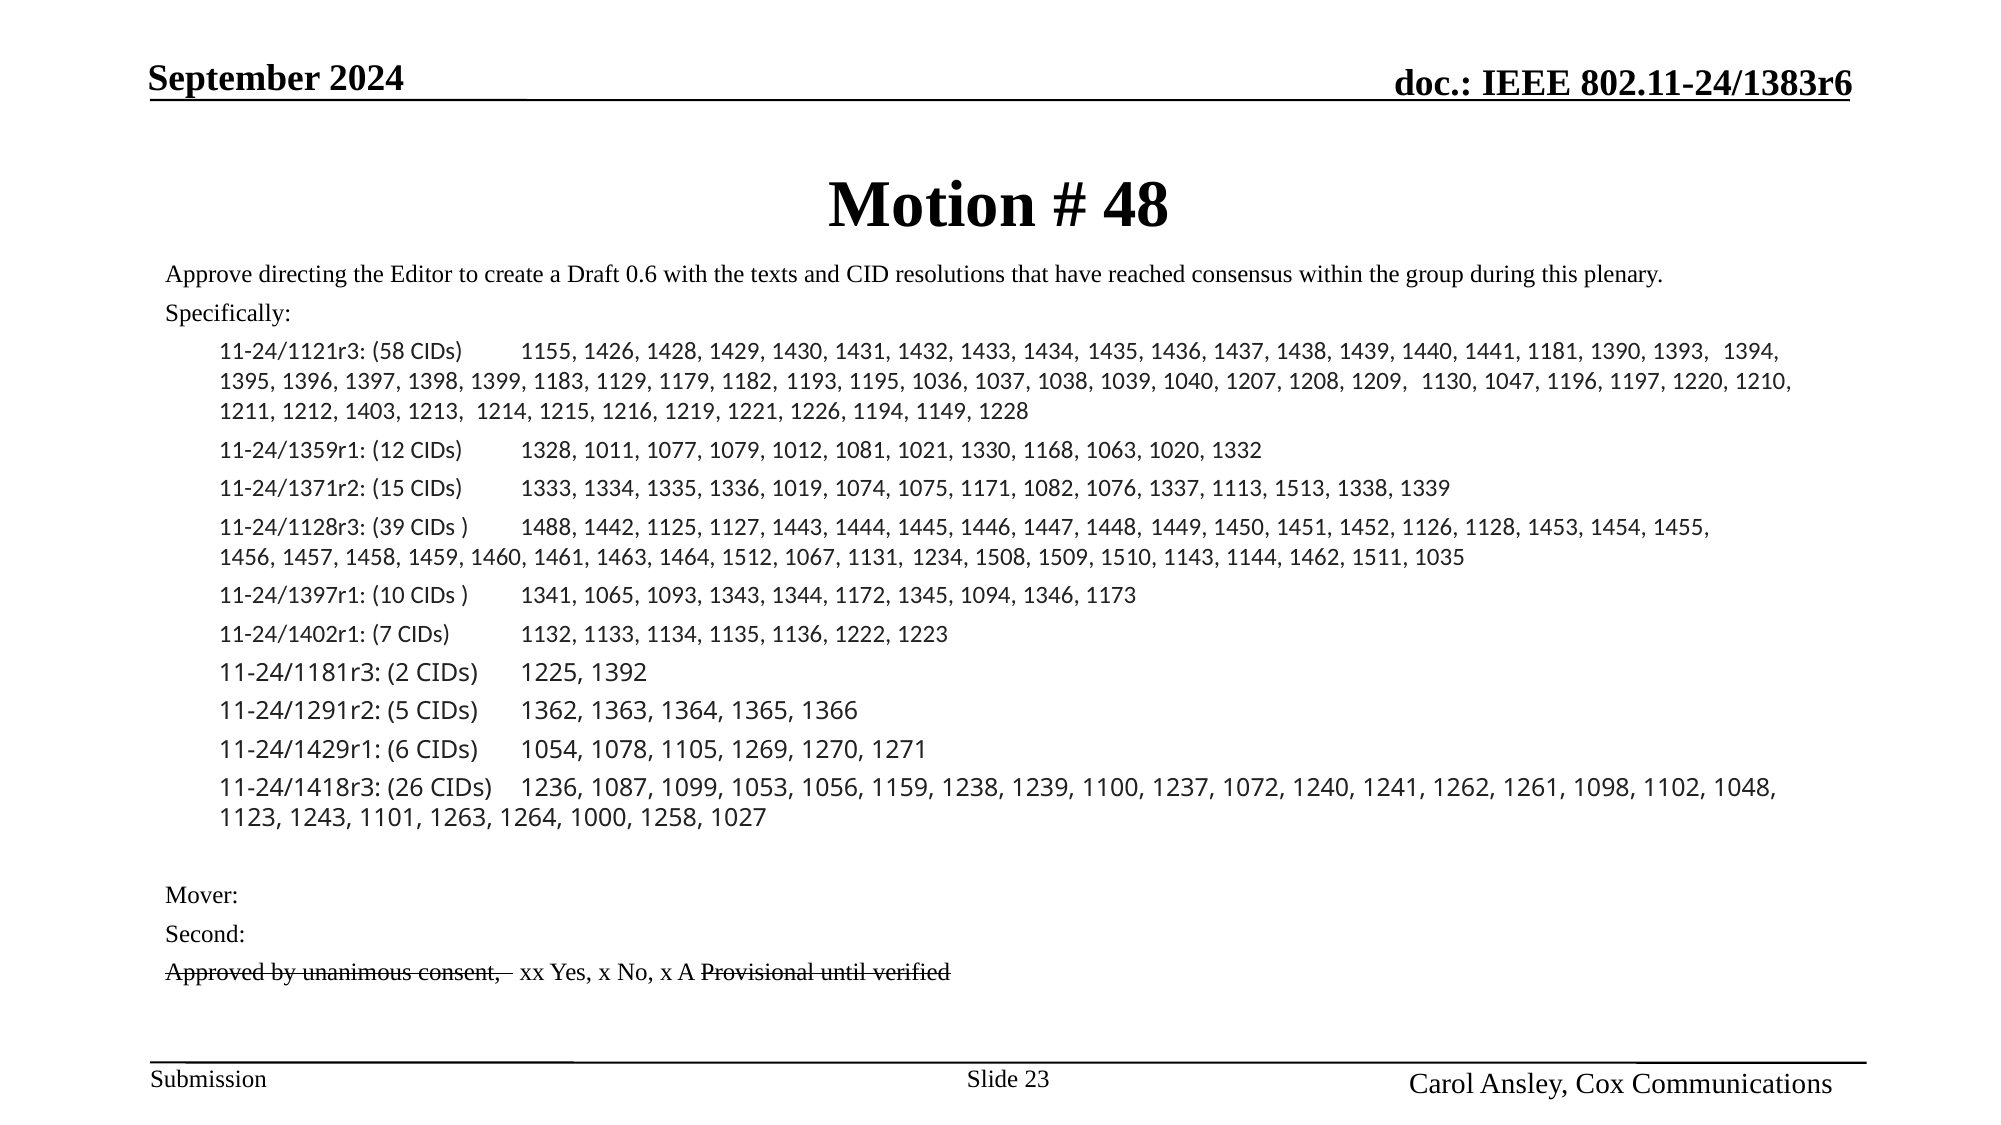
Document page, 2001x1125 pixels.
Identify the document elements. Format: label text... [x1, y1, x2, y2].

list Approve directing the Editor to create a Draft 0.6 with the texts and CID resolutions that have reached consensus within the group during this plenary. Specifically: 11-24/1121r3: (58 CIDs) 1155, 1426, 1428, 1429, 1430, 1431, 1432, 1433, 1434, 1435, 1436, 1437, 1438, 1439, 1440, 1441, 1181, 1390, 1393, 1394, 1395, 1396, 1397, 1398, 1399, 1183, 1129, 1179, 1182, 1193, 1195, 1036, 1037, 1038, 1039, 1040, 1207, 1208, 1209, 1130, 1047, 1196, 1197, 1220, 1210, 1211, 1212, 1403, 1213, 1214, 1215, 1216, 1219, 1221, 1226, 1194, 1149, 1228 11-24/1359r1: (12 CIDs) 1328, 1011, 1077, 1079, 1012, 1081, 1021, 1330, 1168, 1063, 1020, 1332 11-24/1371r2: (15 CIDs) 1333, 1334, 1335, 1336, 1019, 1074, 1075, 1171, 1082, 1076, 1337, 1113, 1513, 1338, 1339 11-24/1128r3: (39 CIDs ) 1488, 1442, 1125, 1127, 1443, 1444, 1445, 1446, 1447, 1448, 1449, 1450, 1451, 1452, 1126, 1128, 1453, 1454, 1455, 1456, 1457, 1458, 1459, 1460, 1461, 1463, 1464, 1512, 1067, 1131, 1234, 1508, 1509, 1510, 1143, 1144, 1462, 1511, 1035 11-24/1397r1: (10 CIDs ) 1341, 1065, 1093, 1343, 1344, 1172, 1345, 1094, 1346, 1173 11-24/1402r1: (7 CIDs) 1132, 1133, 1134, 1135, 1136, 1222, 1223 11-24/1181r3: (2 CIDs) 1225, 1392 11-24/1291r2: (5 CIDs) 1362, 1363, 1364, 1365, 1366 11-24/1429r1: (6 CIDs) 1054, 1078, 1105, 1269, 1270, 1271 11-24/1418r3: (26 CIDs) 1236, 1087, 1099, 1053, 1056, 1159, 1238, 1239, 1100, 1237, 1072, 1240, 1241, 1262, 1261, 1098, 1102, 1048, 1123, 1243, 1101, 1263, 1264, 1000, 1258, 1027 Mover: Second: Approved by unanimous consent, xx Yes, x No, x A Provisional until verified [149, 249, 1850, 1000]
title Motion # 48 [149, 112, 1850, 249]
slide_number Slide 23 [950, 1061, 1067, 1123]
